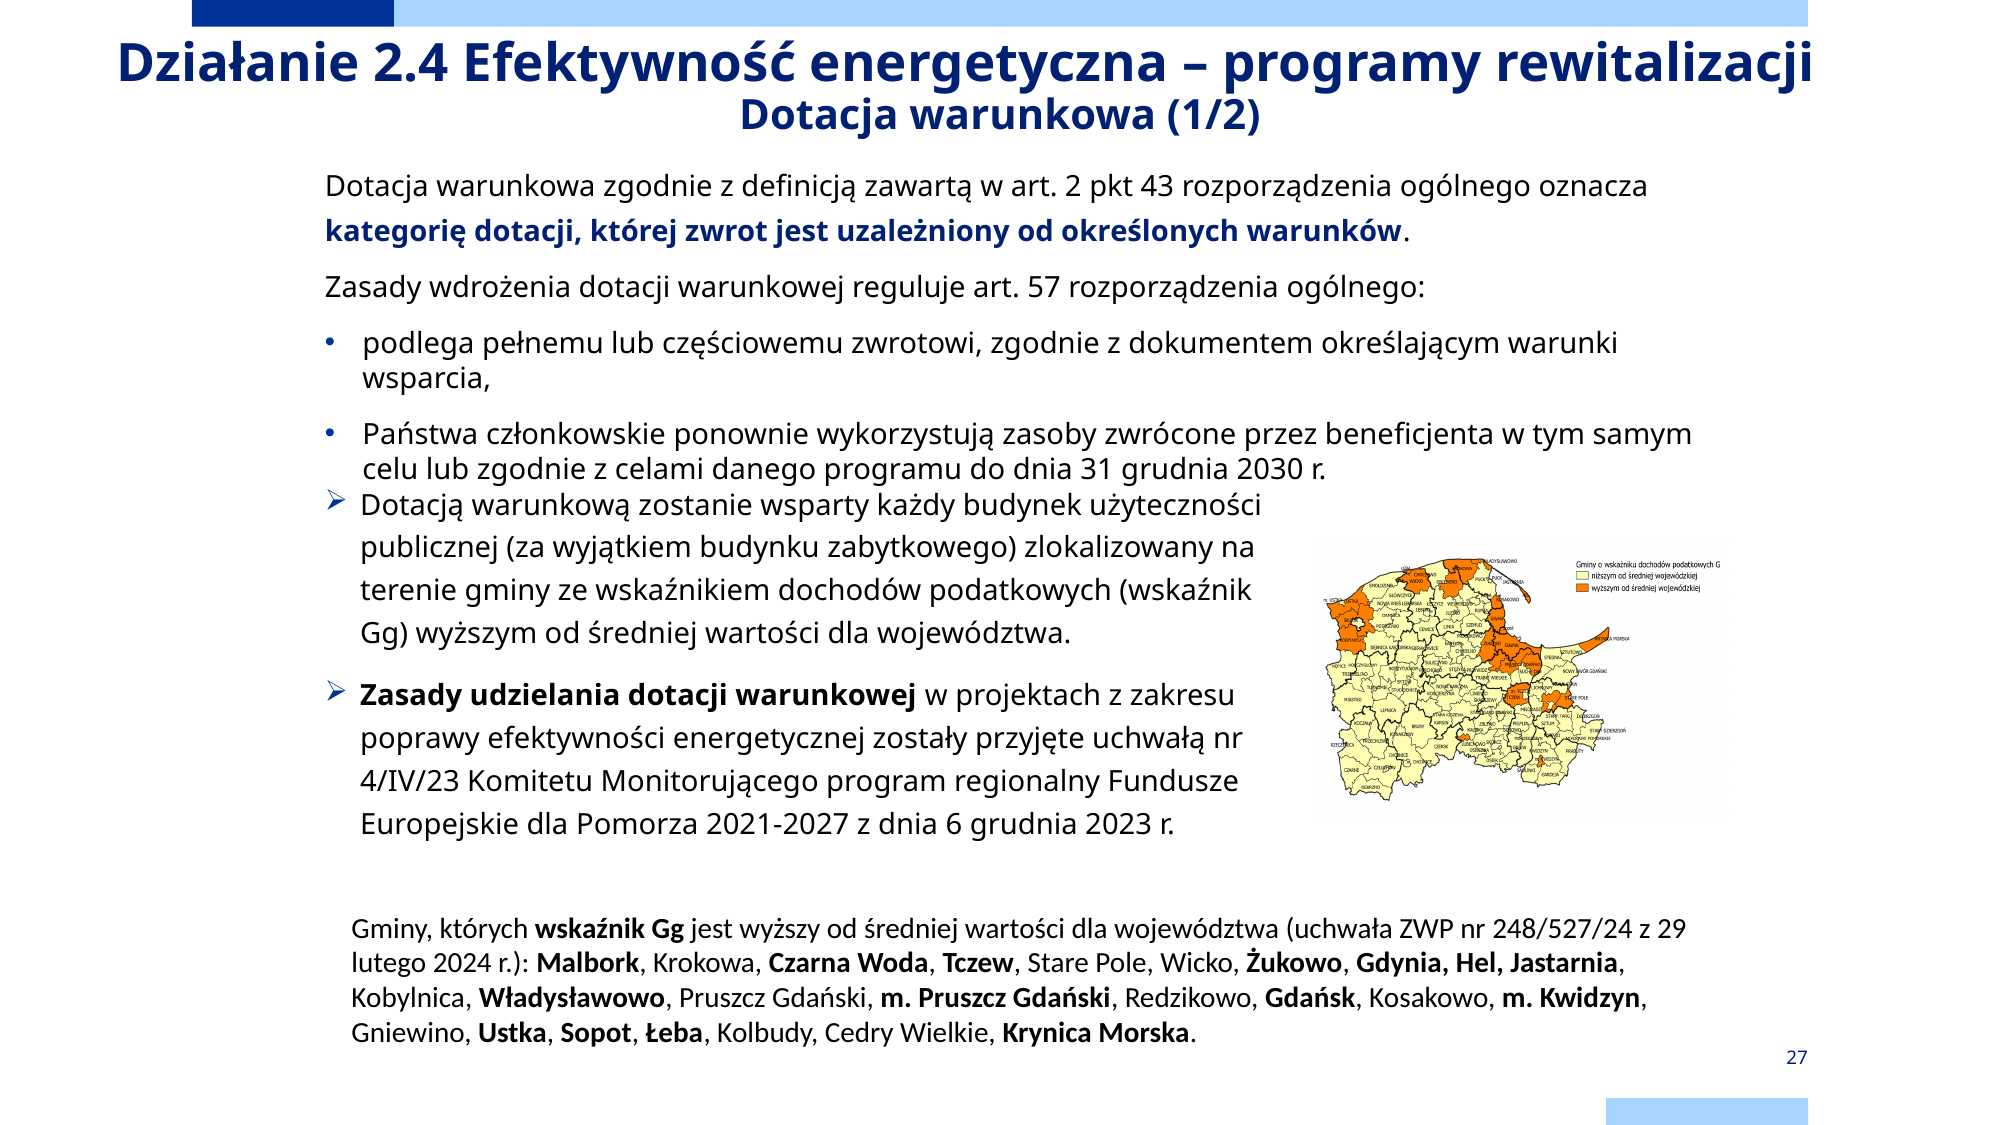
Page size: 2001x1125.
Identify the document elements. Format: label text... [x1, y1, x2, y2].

picture [1313, 541, 1731, 818]
list Dotacja warunkowa zgodnie z definicją zawartą w art. 2 pkt 43 rozporządzenia ogólnego oznacza kategorię dotacji, której zwrot jest uzależniony od określonych warunków. Zasady wdrożenia dotacji warunkowej reguluje art. 57 rozporządzenia ogólnego: podlega pełnemu lub częściowemu zwrotowi, zgodnie z dokumentem określającym warunki wsparcia, Państwa członkowskie ponownie wykorzystują zasoby zwrócone przez beneficjenta w tym samym celu lub zgodnie z celami danego programu do dnia 31 grudnia 2030 r. [324, 156, 1731, 506]
slide_number 27 [1605, 1044, 1808, 1072]
text_box Gminy, których wskaźnik Gg jest wyższy od średniej wartości dla województwa (uchwała ZWP nr 248/527/24 z 29 lutego 2024 r.): Malbork, Krokowa, Czarna Woda, Tczew, Stare Pole, Wicko, Żukowo, Gdynia, Hel, Jastarnia, Kobylnica, Władysławowo, Pruszcz Gdański, m. Pruszcz Gdański, Redzikowo, Gdańsk, Kosakowo, m. Kwidzyn, Gniewino, Ustka, Sopot, Łeba, Kolbudy, Cedry Wielkie, Krynica Morska. [336, 901, 1720, 1057]
text_box Dotacja warunkowa (1/2) [393, 101, 1607, 156]
text_box Dotacją warunkową zostanie wsparty każdy budynek użyteczności publicznej (za wyjątkiem budynku zabytkowego) zlokalizowany na terenie gminy ze wskaźnikiem dochodów podatkowych (wskaźnik Gg) wyższym od średniej wartości dla województwa. Zasady udzielania dotacji warunkowej w projektach z zakresu poprawy efektywności energetycznej zostały przyjęte uchwałą nr 4/IV/23 Komitetu Monitorującego program regionalny Fundusze Europejskie dla Pomorza 2021-2027 z dnia 6 grudnia 2023 r. [324, 478, 1300, 860]
text_box Działanie 2.4 Efektywność energetyczna – programy rewitalizacji [116, 24, 1983, 101]
